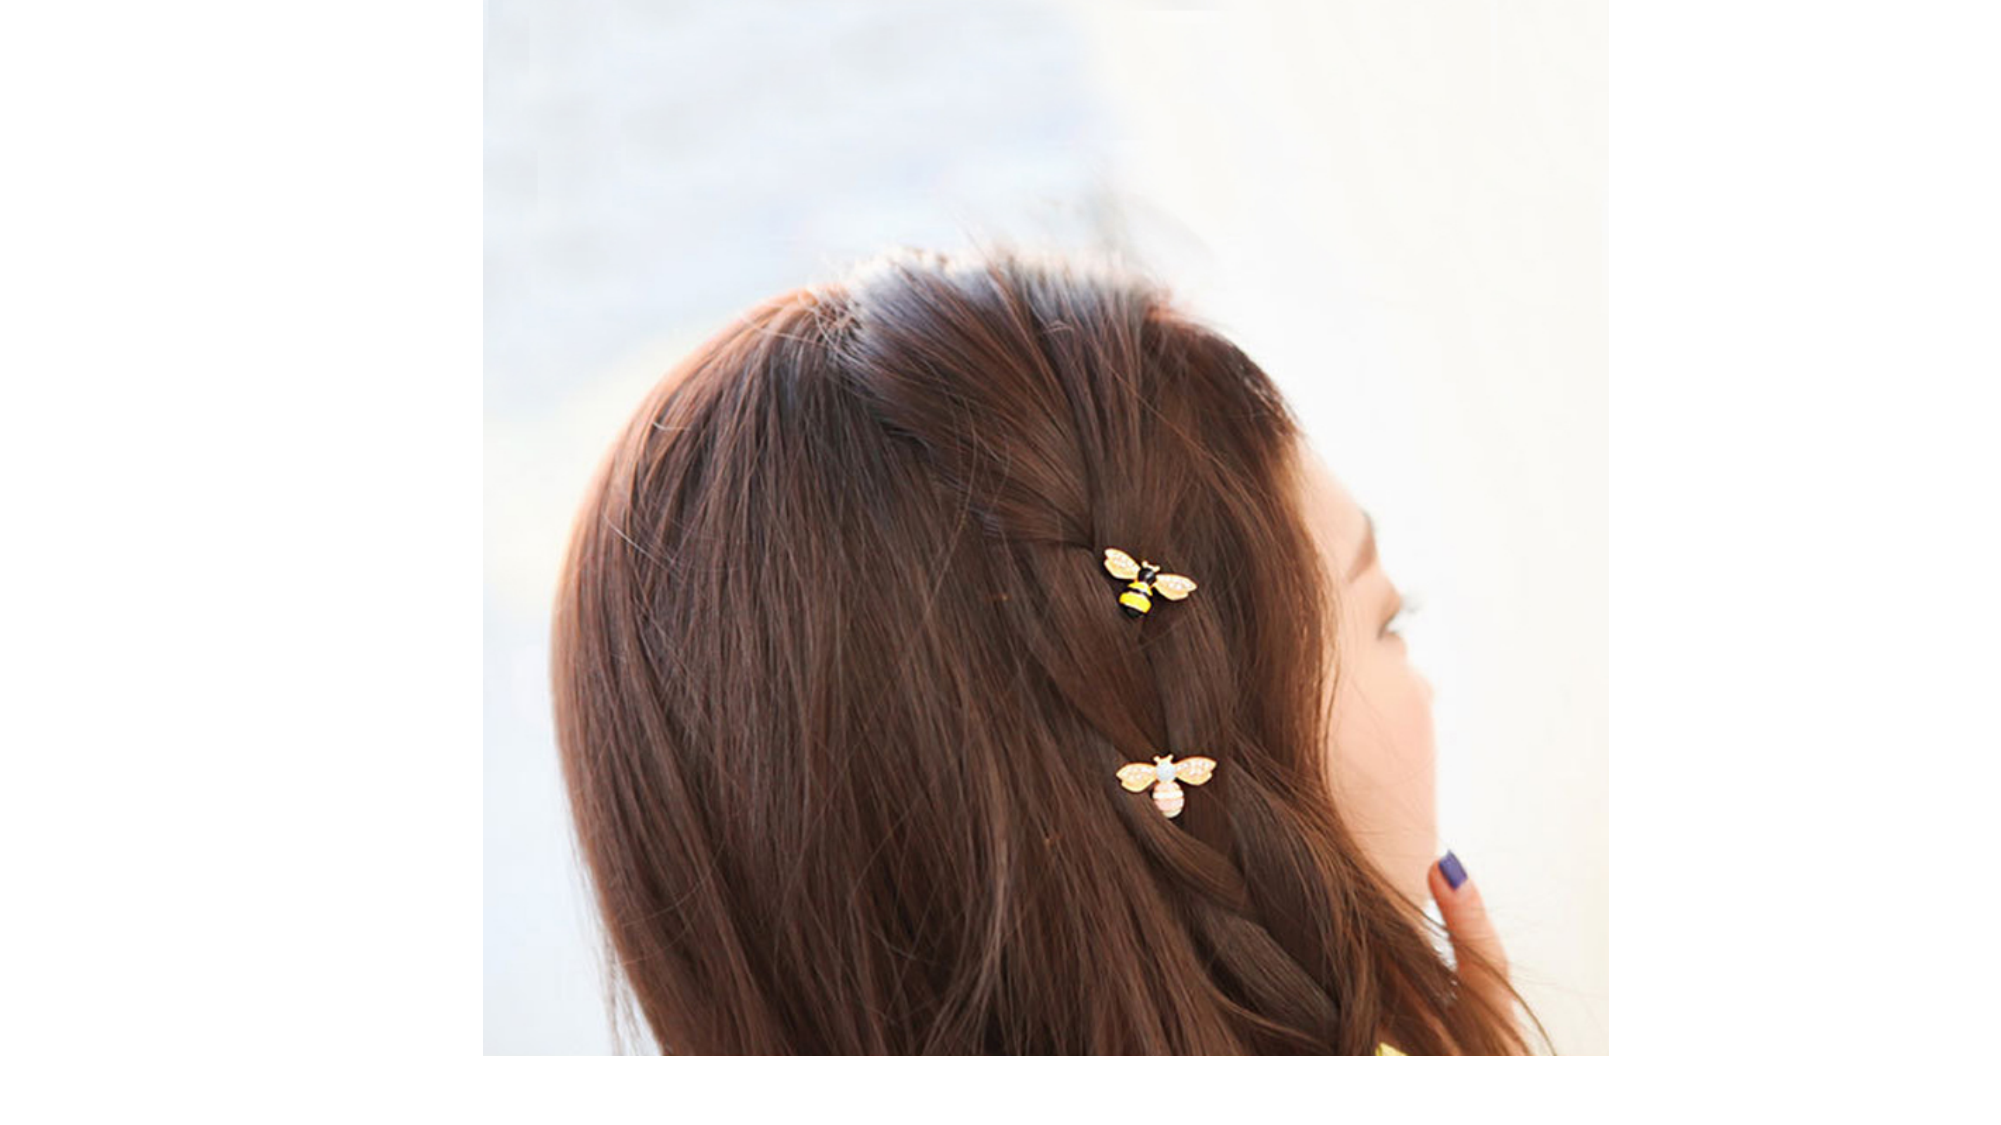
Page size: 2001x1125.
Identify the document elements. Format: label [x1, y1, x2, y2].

picture [483, 0, 1609, 1056]
